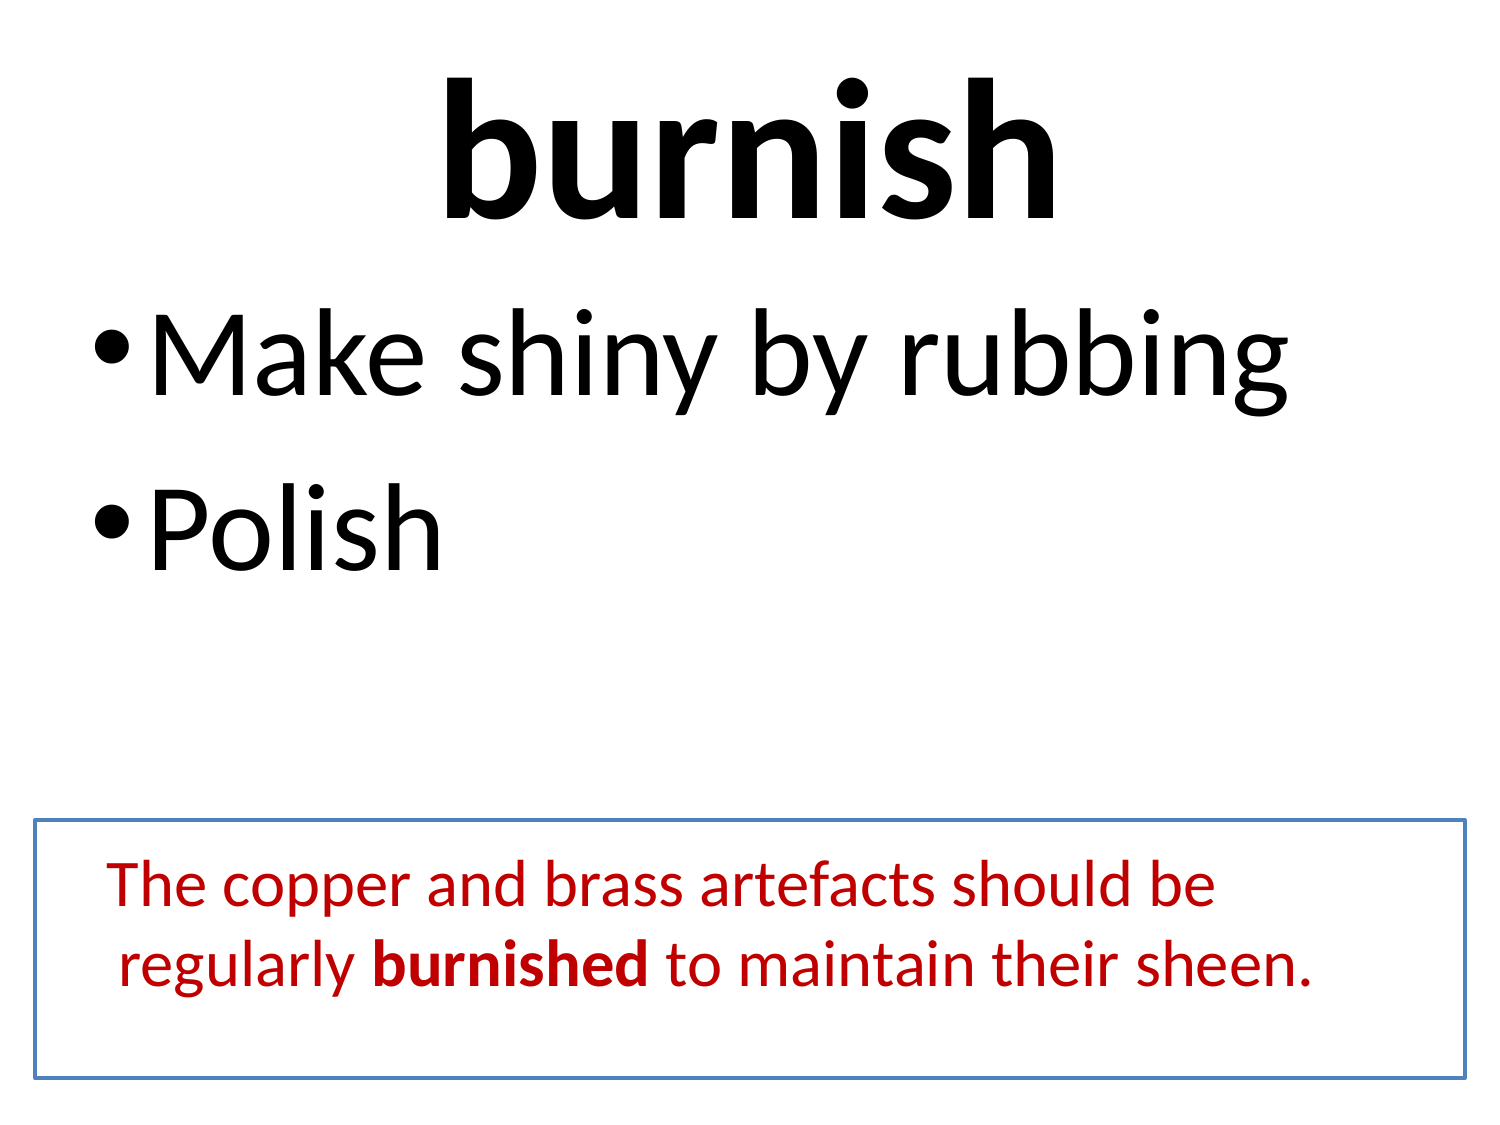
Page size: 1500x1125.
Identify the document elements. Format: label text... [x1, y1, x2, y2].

list Make shiny by rubbing Polish [75, 262, 1425, 832]
list The copper and brass artefacts should be regularly burnished to maintain their sheen. [46, 832, 1454, 1067]
title burnish [75, 45, 1425, 233]
